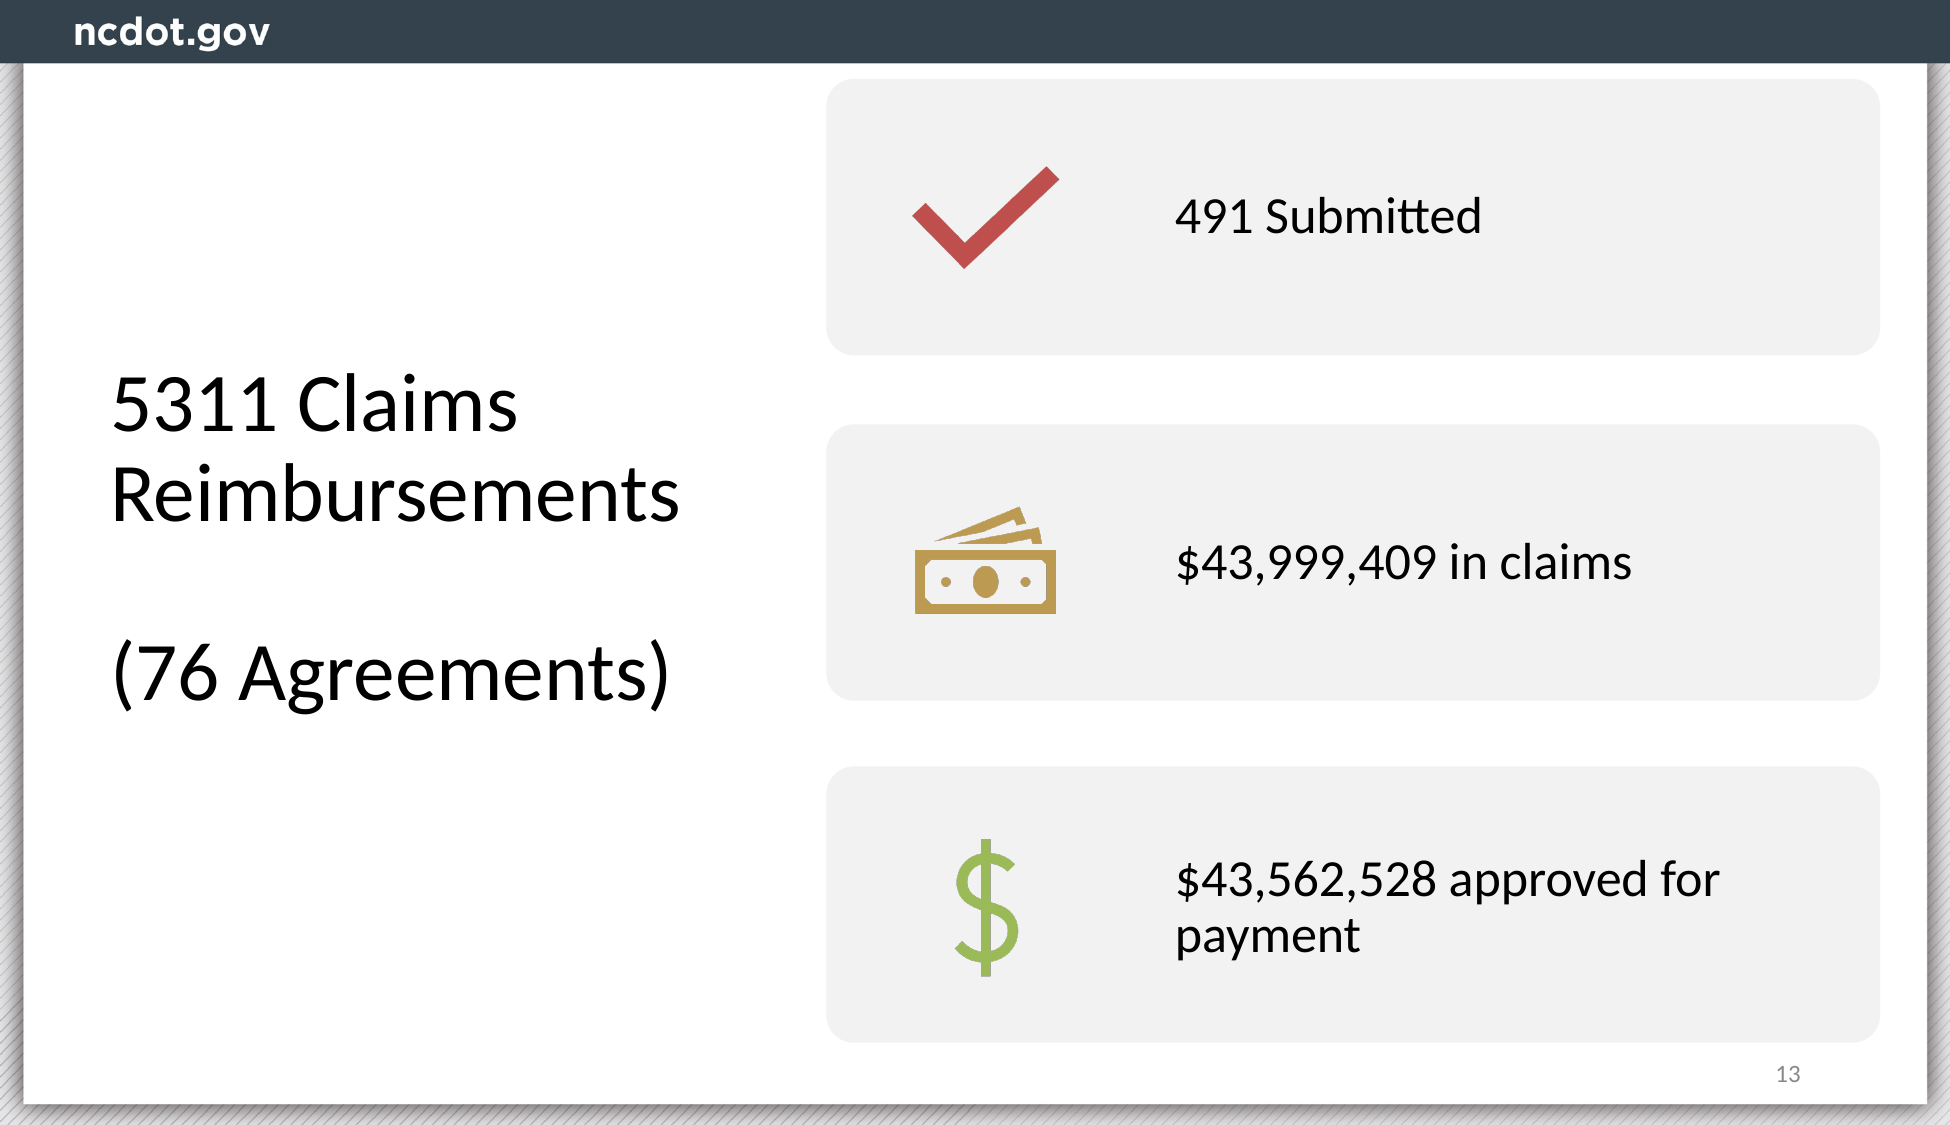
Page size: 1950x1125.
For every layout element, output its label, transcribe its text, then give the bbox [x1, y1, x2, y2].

picture [0, 0, 1950, 1125]
title 5311 Claims Reimbursements (76 Agreements) [95, 107, 704, 971]
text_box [826, 78, 1881, 1047]
slide_number 13 [1377, 1054, 1816, 1103]
